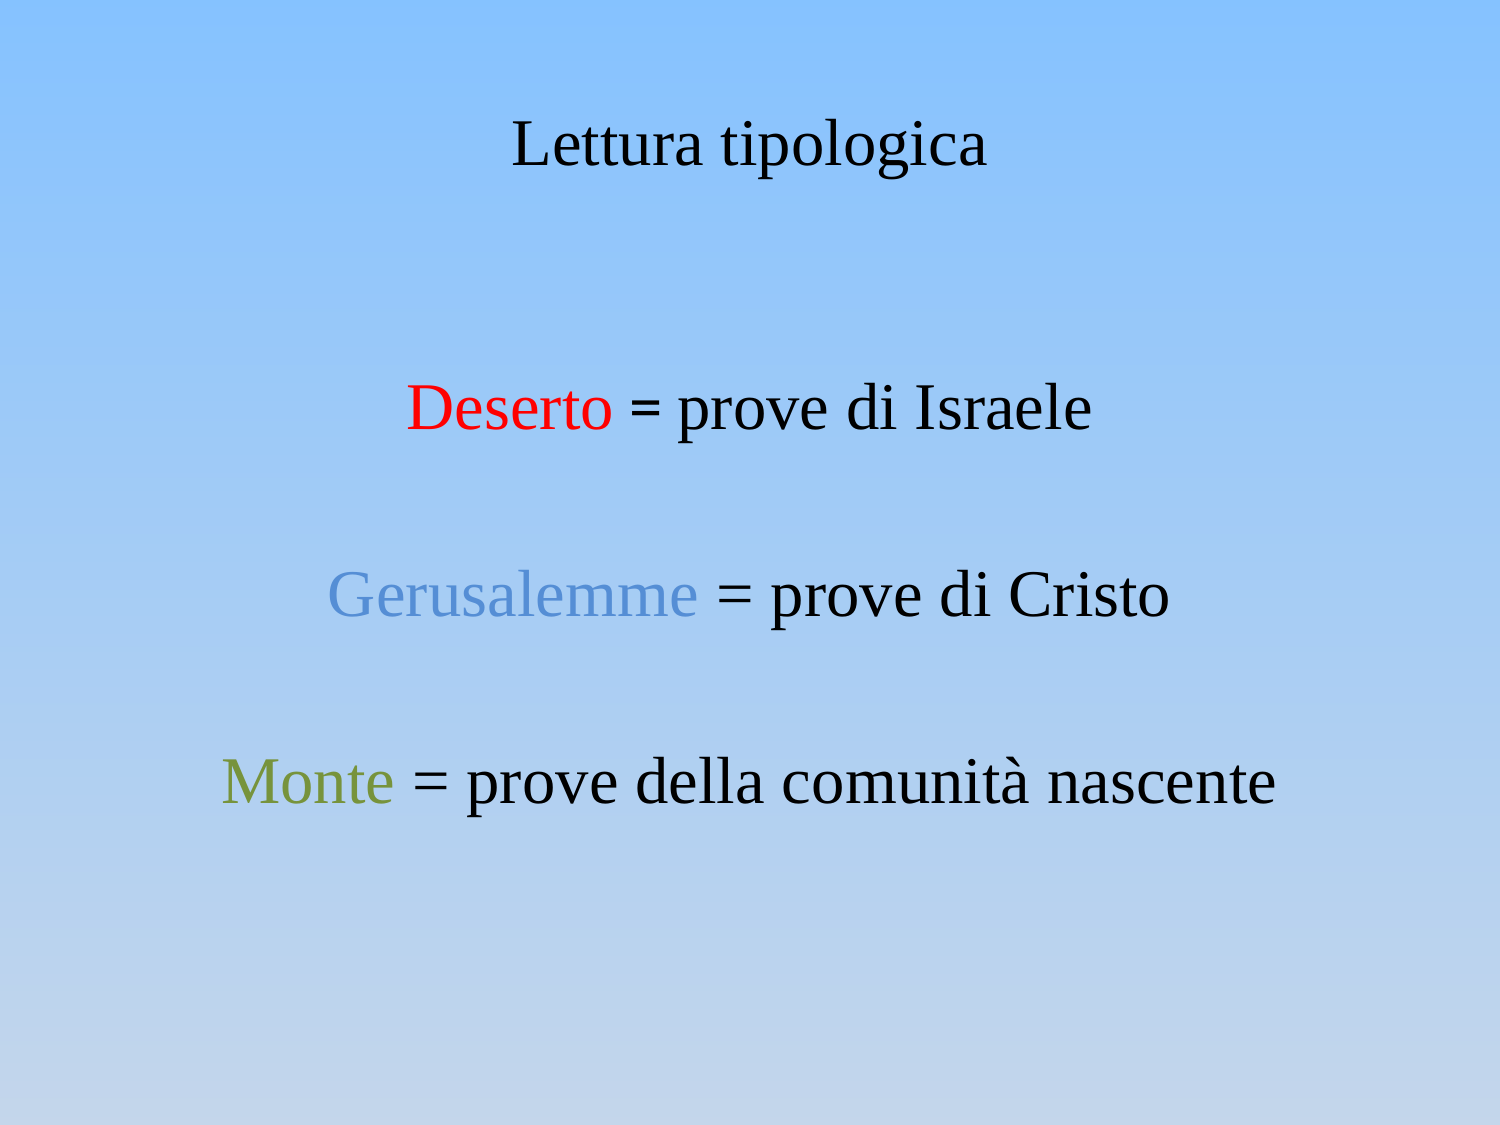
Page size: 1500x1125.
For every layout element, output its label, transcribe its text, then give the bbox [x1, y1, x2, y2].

list Deserto = prove di Israele Gerusalemme = prove di Cristo Monte = prove della comunità nascente [75, 262, 1425, 1005]
title Lettura tipologica [75, 45, 1425, 233]
